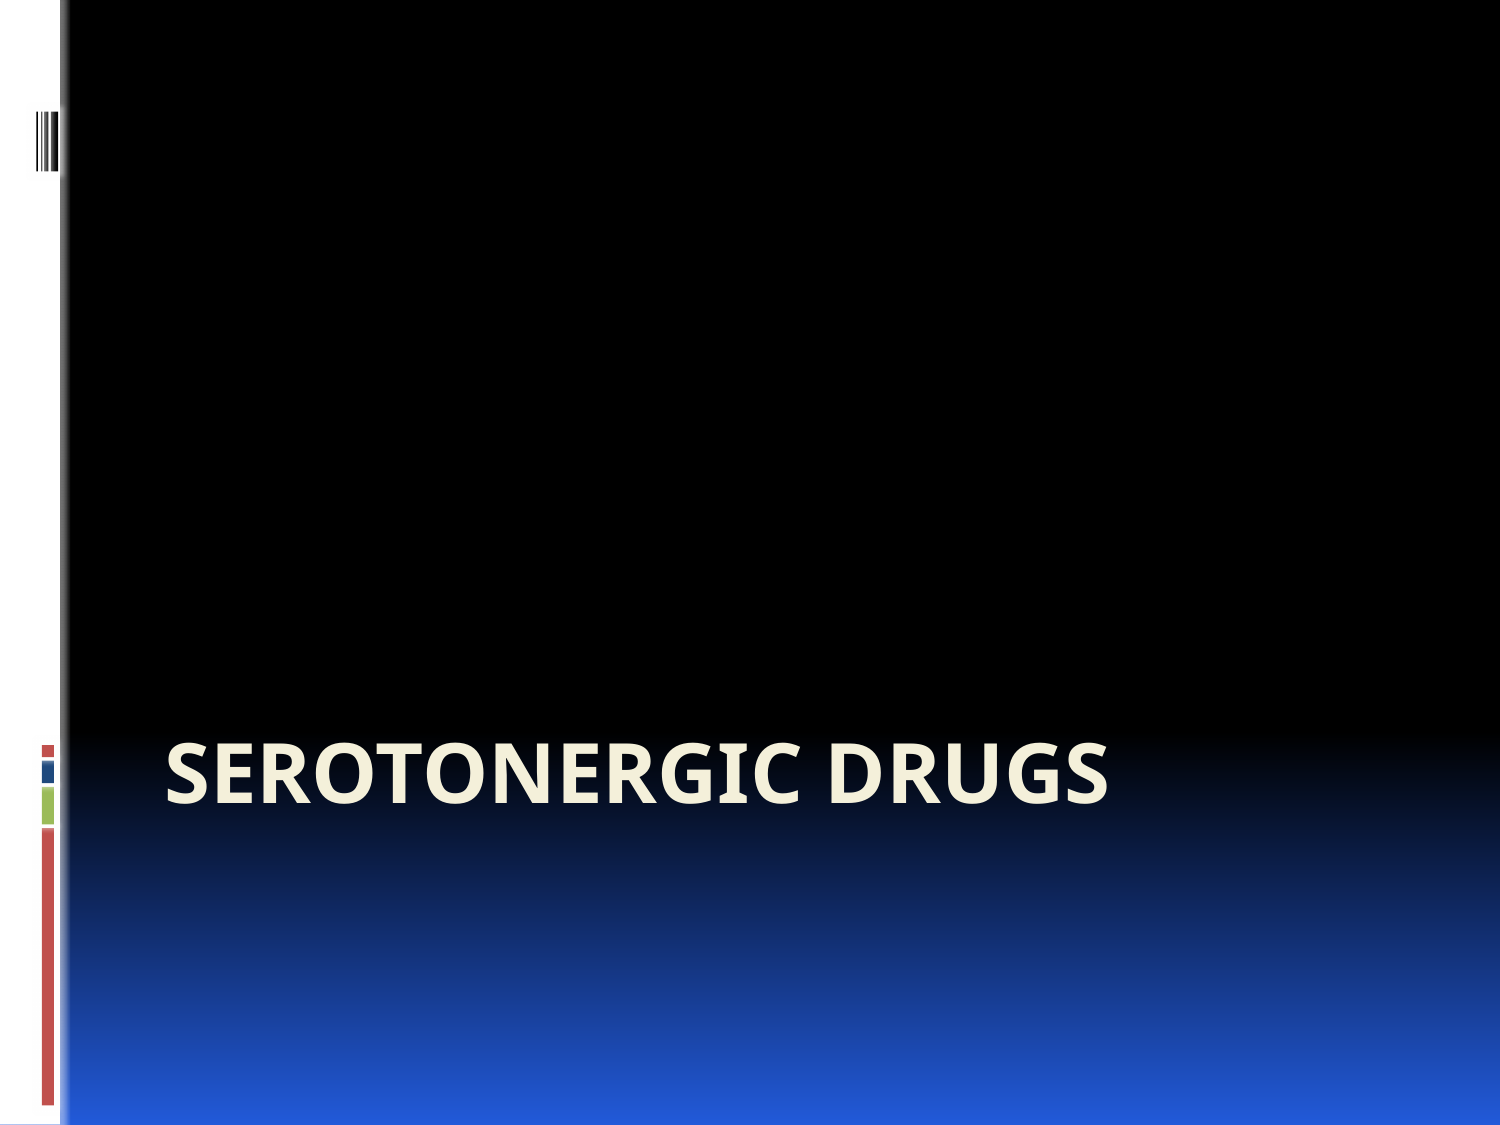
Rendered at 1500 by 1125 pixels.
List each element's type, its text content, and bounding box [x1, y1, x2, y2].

title Serotonergic Drugs [150, 712, 1425, 1037]
